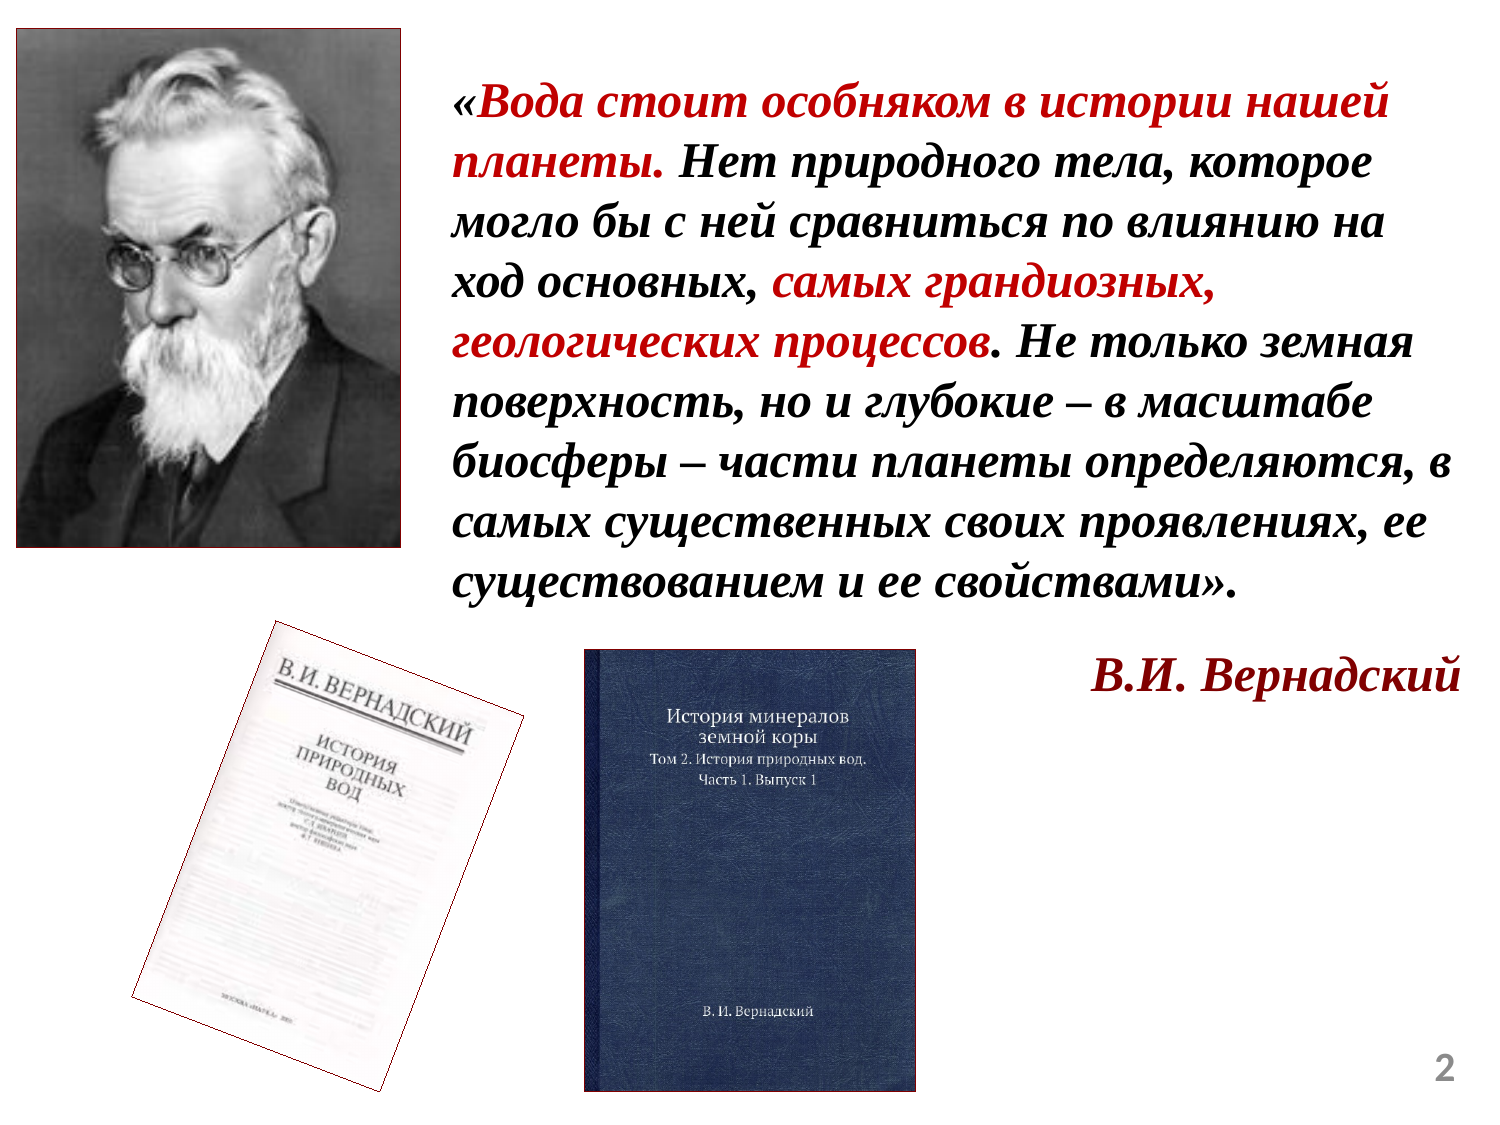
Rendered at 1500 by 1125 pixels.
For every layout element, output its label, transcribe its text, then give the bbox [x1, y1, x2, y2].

slide_number 2 [1133, 1034, 1471, 1095]
picture [133, 622, 523, 1091]
title В.И. Вернадский [829, 620, 1477, 730]
picture [584, 649, 916, 1092]
text_box «Вода стоит особняком в истории нашей планеты. Нет природного тела, которое могло бы с ней сравниться по влиянию на ход основных, самых грандиозных, геологических процессов. Не только земная поверхность, но и глубокие – в масштабе биосферы – части планеты определяются, в самых существенных своих проявлениях, ее существованием и ее свойствами». [437, 60, 1471, 615]
picture [16, 28, 401, 548]
